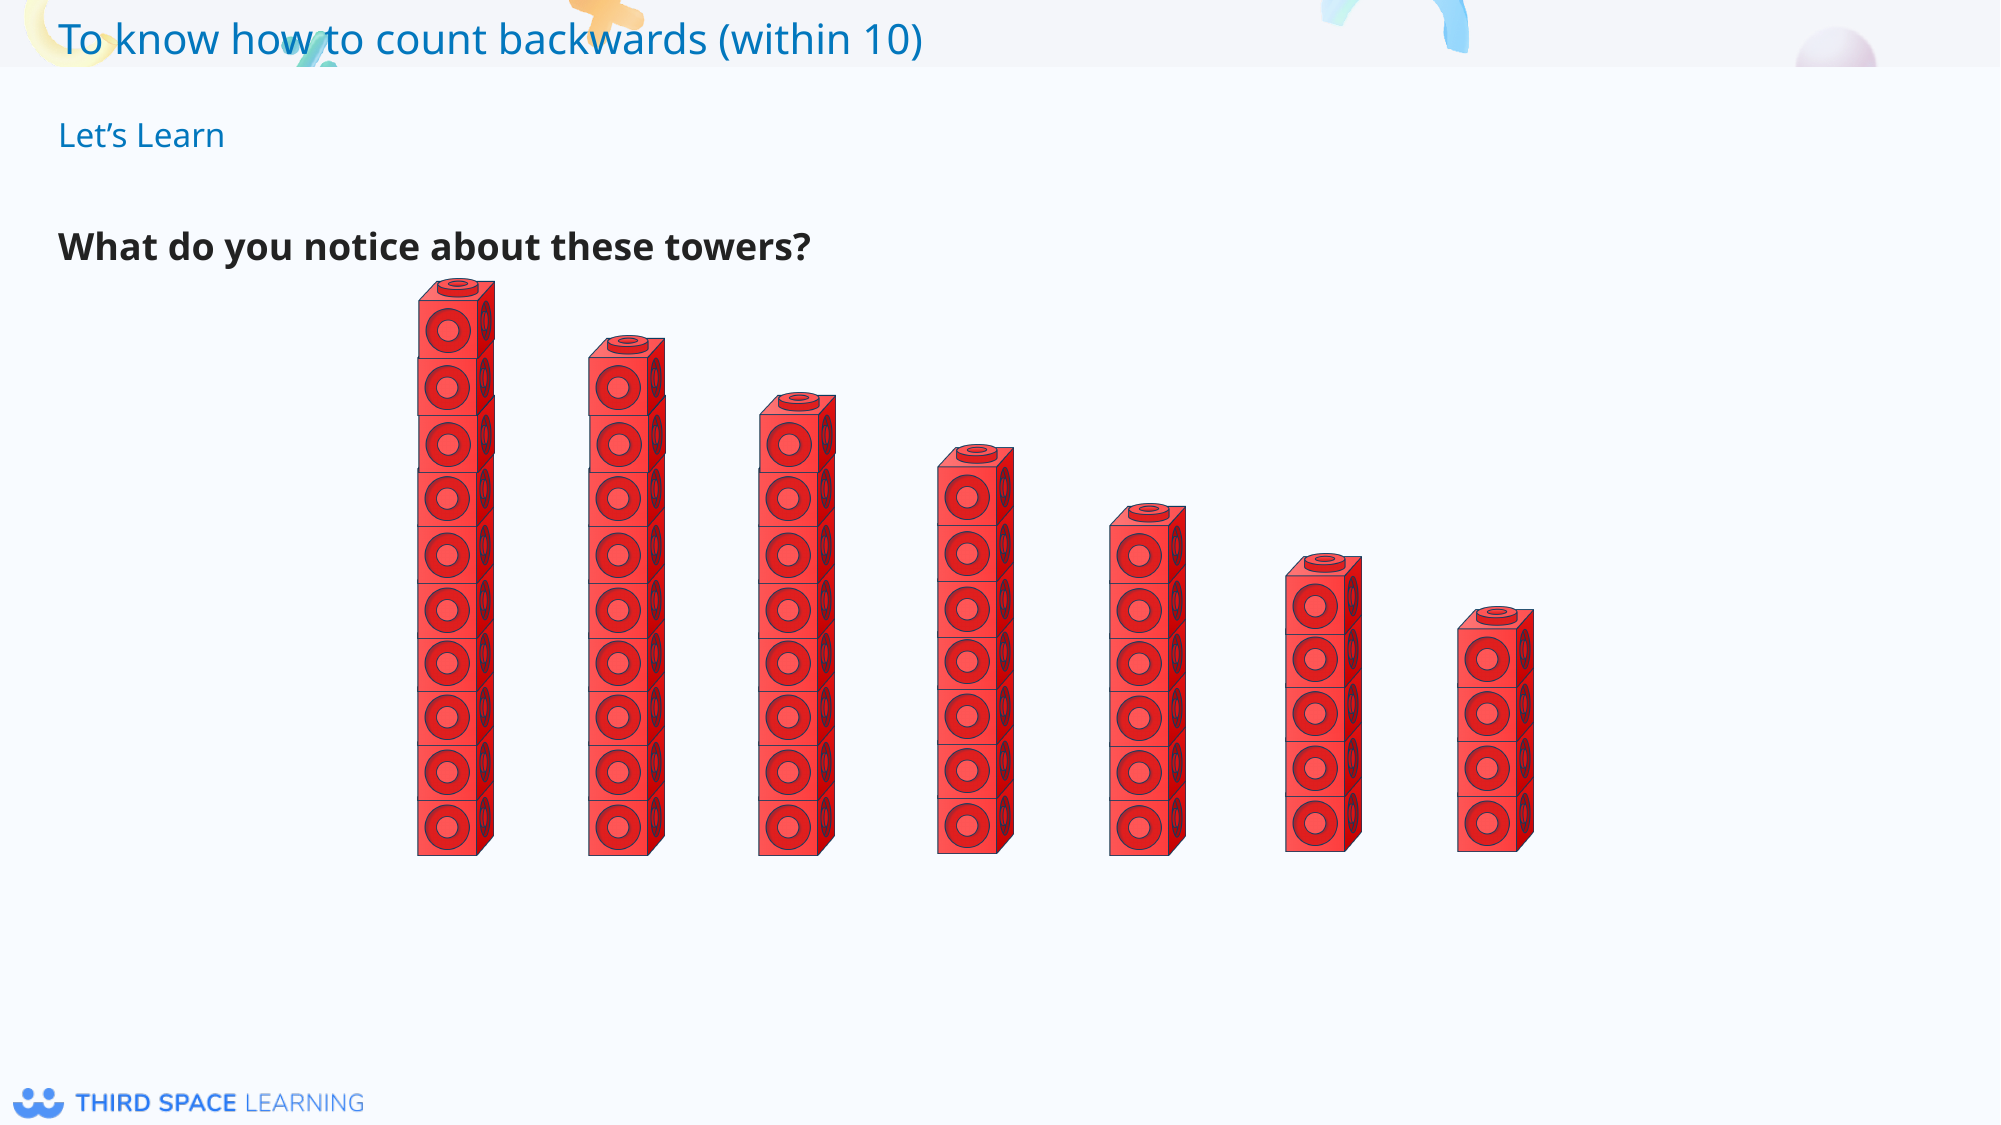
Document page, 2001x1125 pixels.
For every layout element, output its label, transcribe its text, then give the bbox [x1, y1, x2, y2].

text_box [588, 334, 666, 856]
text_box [1109, 502, 1186, 857]
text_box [417, 277, 495, 856]
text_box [758, 391, 836, 856]
list Let’s Learn [43, 107, 489, 177]
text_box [1285, 552, 1362, 852]
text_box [937, 443, 1015, 855]
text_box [1457, 605, 1534, 852]
picture [0, 0, 2000, 67]
picture [13, 1088, 365, 1119]
list What do you notice about these towers? [43, 192, 1969, 278]
